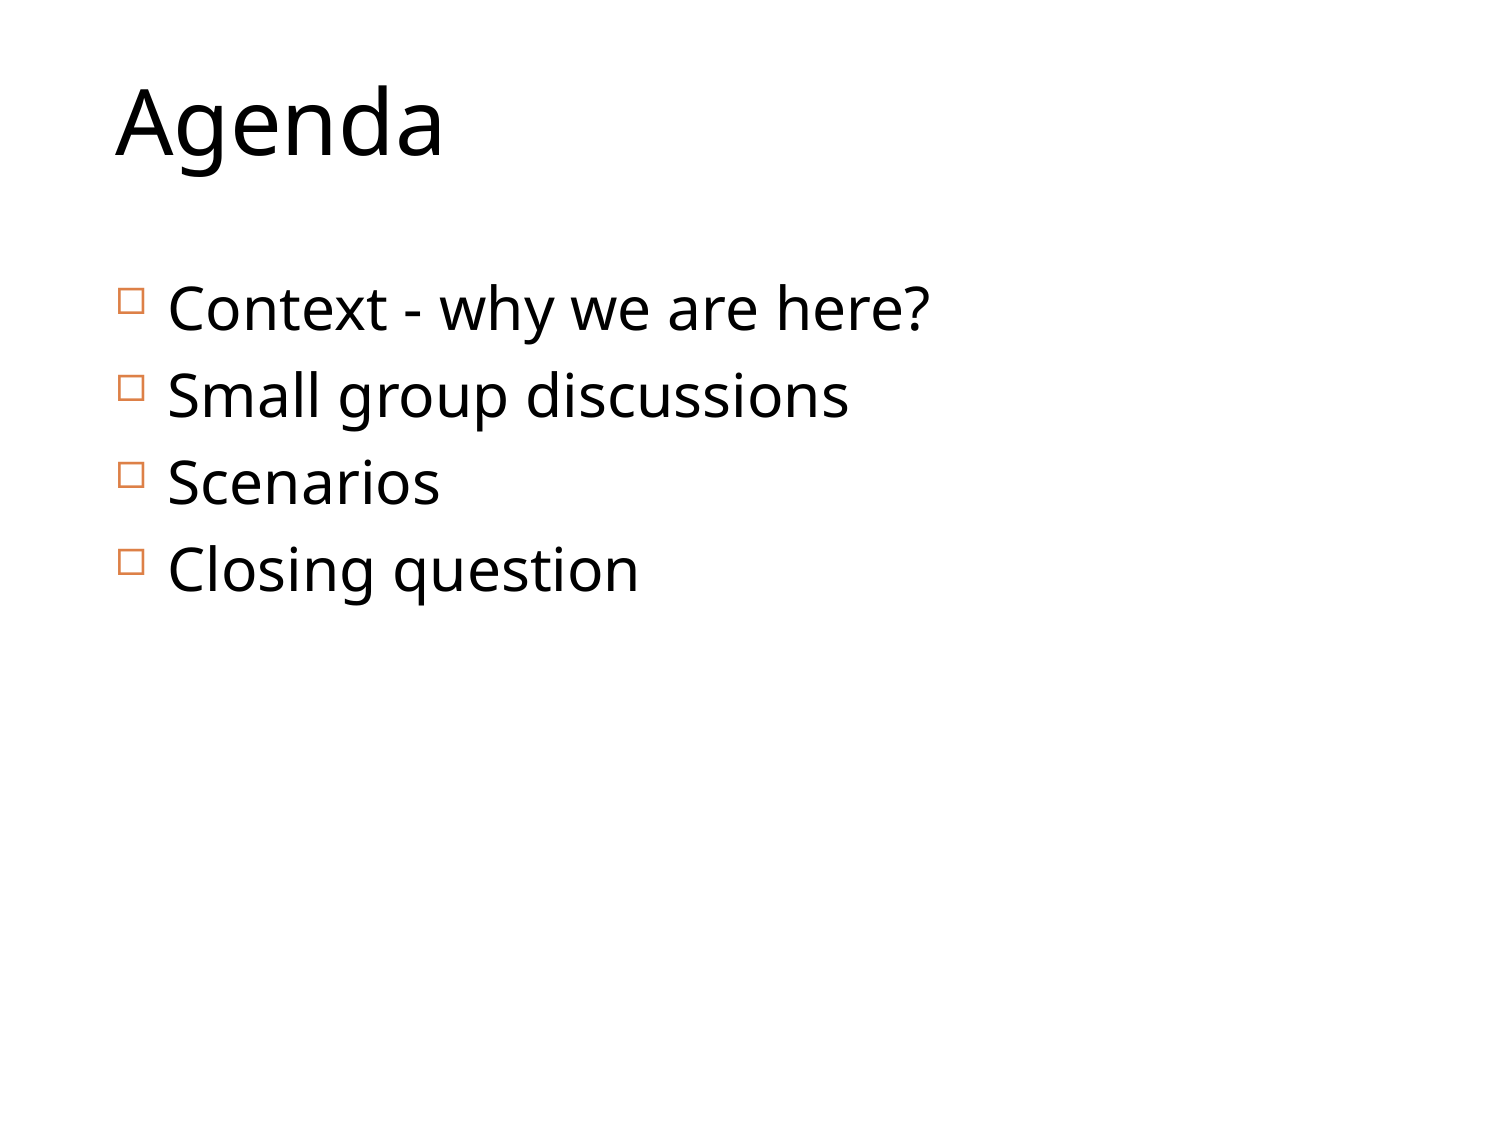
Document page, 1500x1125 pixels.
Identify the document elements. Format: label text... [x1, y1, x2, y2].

list Context - why we are here? Small group discussions Scenarios Closing question [100, 262, 1438, 1000]
title Agenda [100, 37, 1438, 200]
